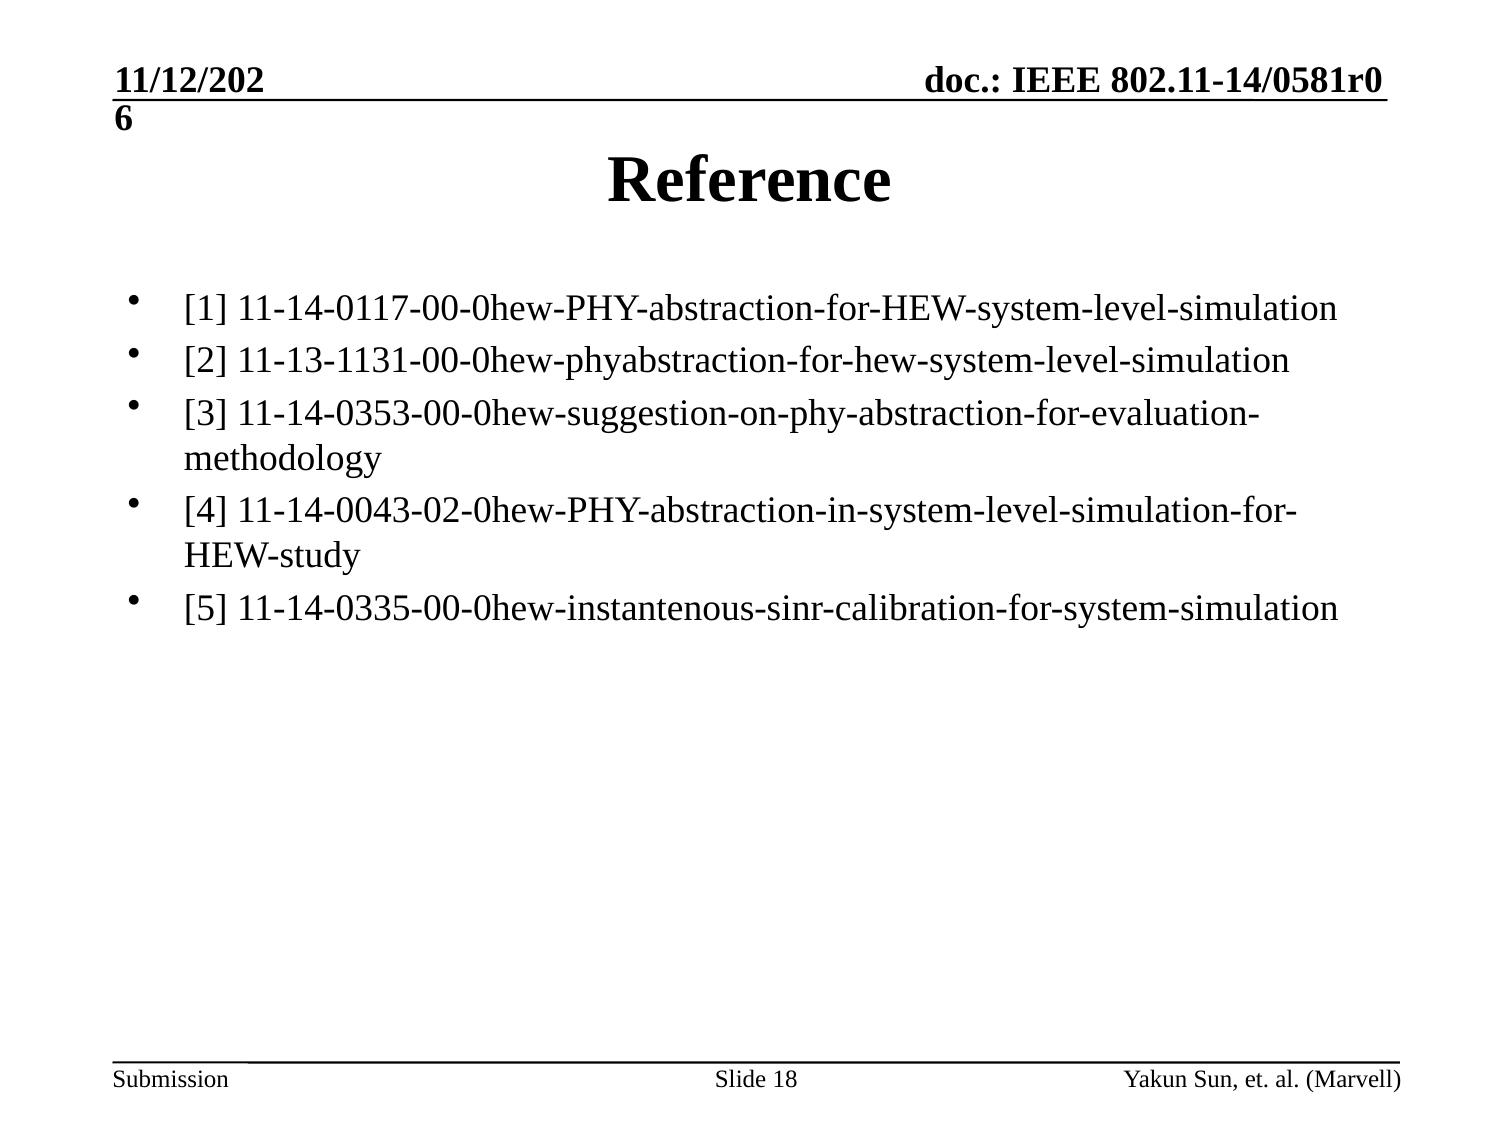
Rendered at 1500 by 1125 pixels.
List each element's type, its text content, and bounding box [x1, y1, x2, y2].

slide_number Slide 18 [712, 1062, 800, 1093]
footer Yakun Sun, et. al. (Marvell) [1119, 1062, 1402, 1093]
list [1] 11-14-0117-00-0hew-PHY-abstraction-for-HEW-system-level-simulation [2] 11-13-1131-00-0hew-phyabstraction-for-hew-system-level-simulation [3] 11-14-0353-00-0hew-suggestion-on-phy-abstraction-for-evaluation-methodology [4] 11-14-0043-02-0hew-PHY-abstraction-in-system-level-simulation-for-HEW-study [5] 11-14-0335-00-0hew-instantenous-sinr-calibration-for-system-simulation [112, 274, 1388, 1001]
title Reference [112, 112, 1388, 238]
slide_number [114, 54, 274, 101]
